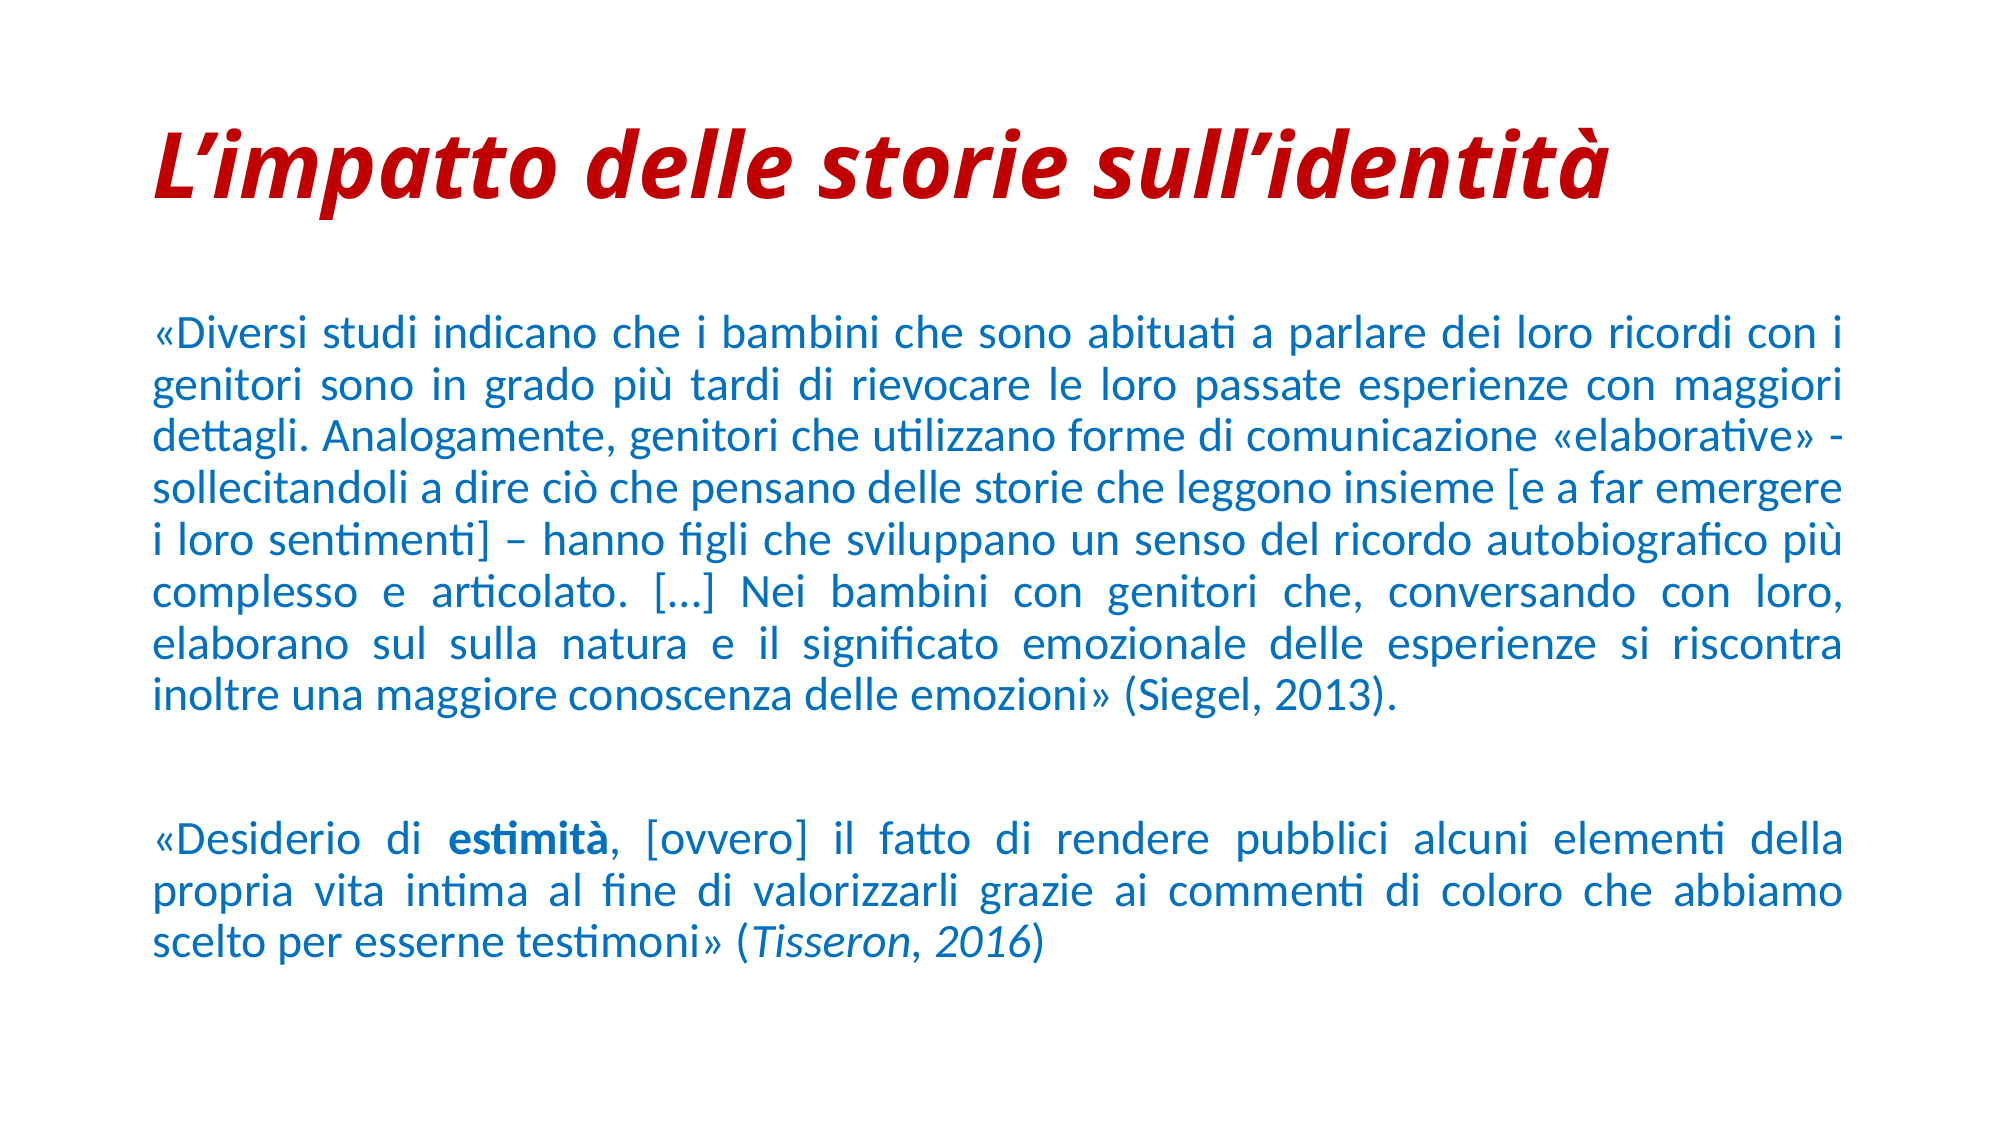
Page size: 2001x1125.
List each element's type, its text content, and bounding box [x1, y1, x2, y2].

list «Diversi studi indicano che i bambini che sono abituati a parlare dei loro ricordi con i genitori sono in grado più tardi di rievocare le loro passate esperienze con maggiori dettagli. Analogamente, genitori che utilizzano forme di comunicazione «elaborative» - sollecitandoli a dire ciò che pensano delle storie che leggono insieme [e a far emergere i loro sentimenti] – hanno figli che sviluppano un senso del ricordo autobiografico più complesso e articolato. […] Nei bambini con genitori che, conversando con loro, elaborano sul sulla natura e il significato emozionale delle esperienze si riscontra inoltre una maggiore conoscenza delle emozioni» (Siegel, 2013). «Desiderio di estimità, [ovvero] il fatto di rendere pubblici alcuni elementi della propria vita intima al fine di valorizzarli grazie ai commenti di coloro che abbiamo scelto per esserne testimoni» (Tisseron, 2016) [137, 299, 1863, 1014]
title L’impatto delle storie sull’identità [137, 59, 1863, 278]
